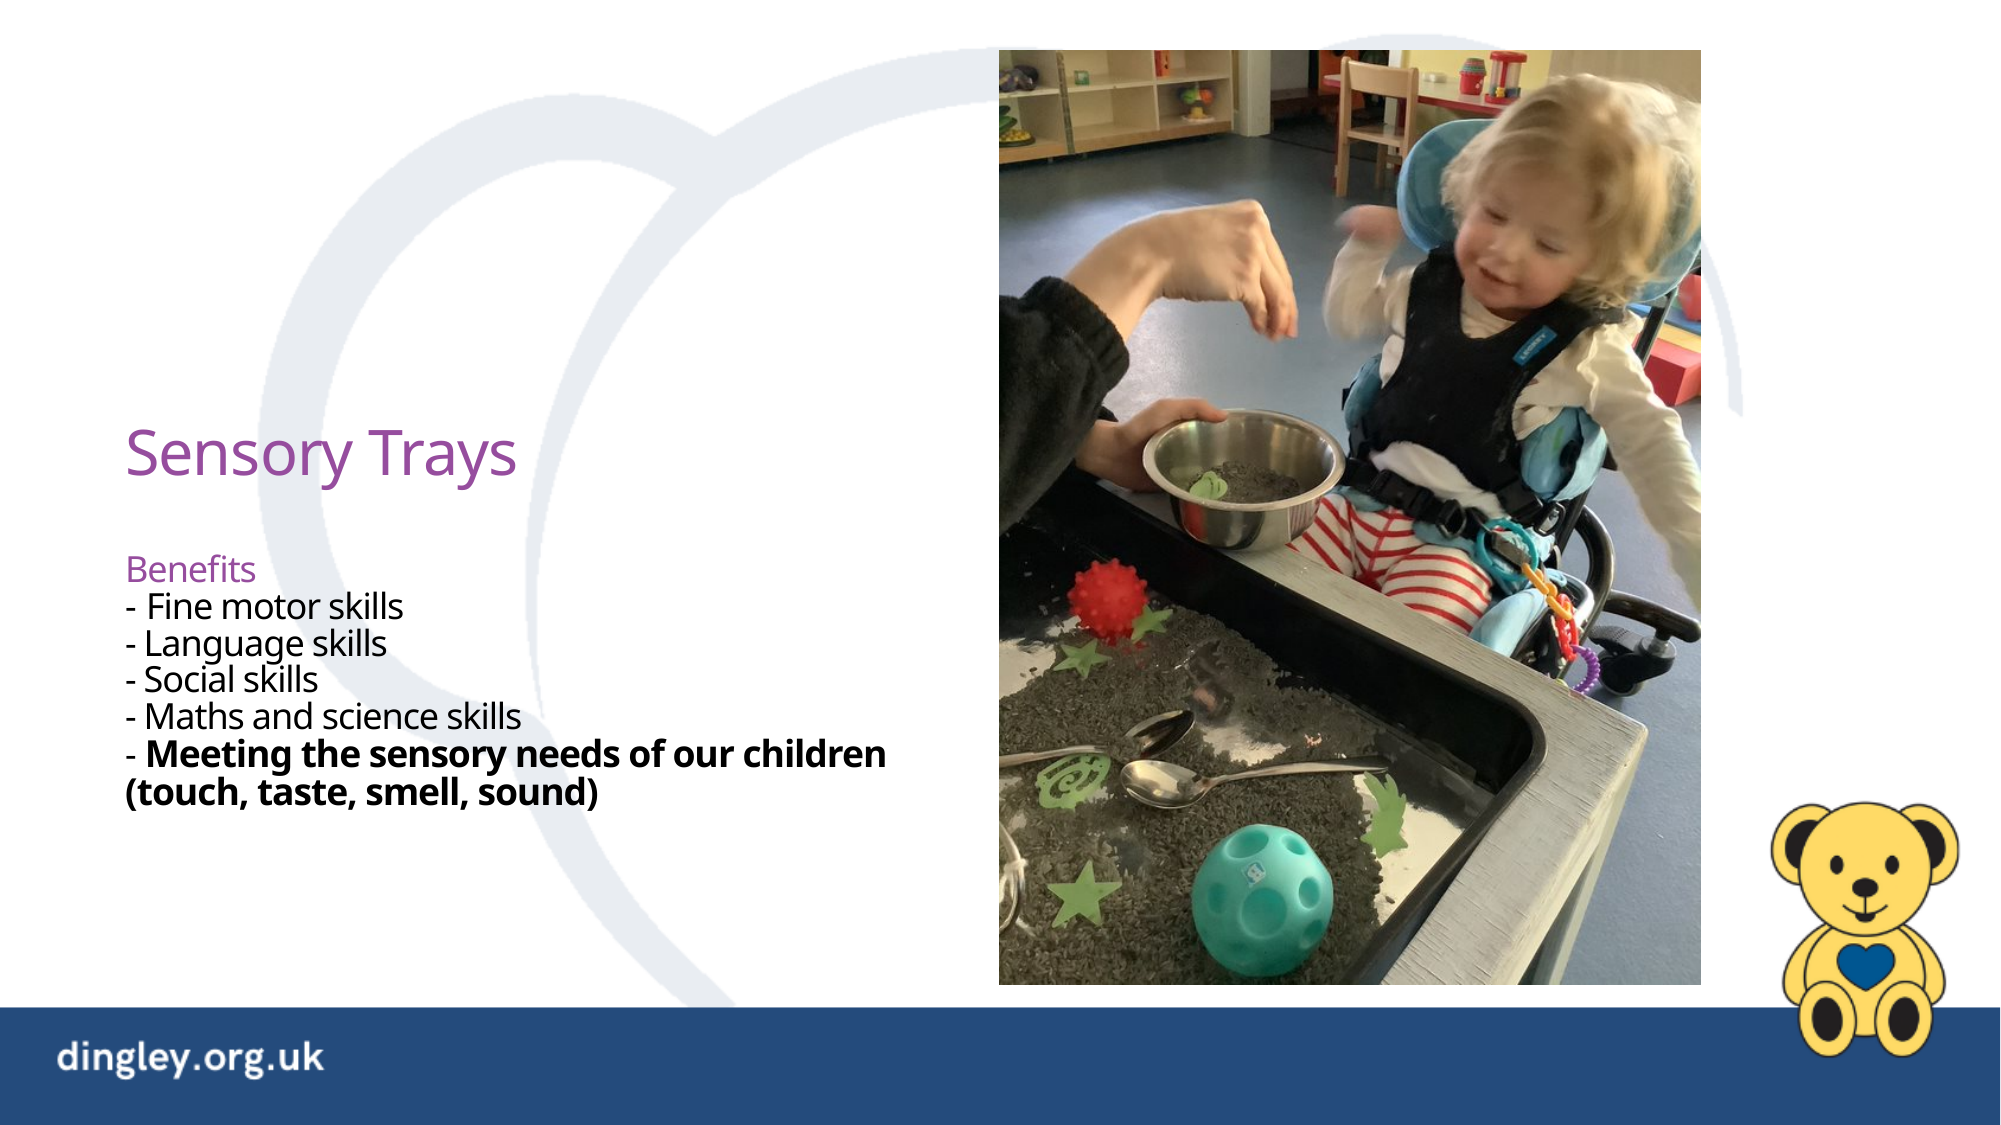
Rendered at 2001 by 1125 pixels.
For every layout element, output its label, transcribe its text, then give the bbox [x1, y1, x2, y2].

title Sensory Trays Benefits - Fine motor skills - Language skills - Social skills - Maths and science skills - Meeting the sensory needs of our children (touch, taste, smell, sound) [110, 416, 949, 897]
picture [0, 0, 2001, 1125]
